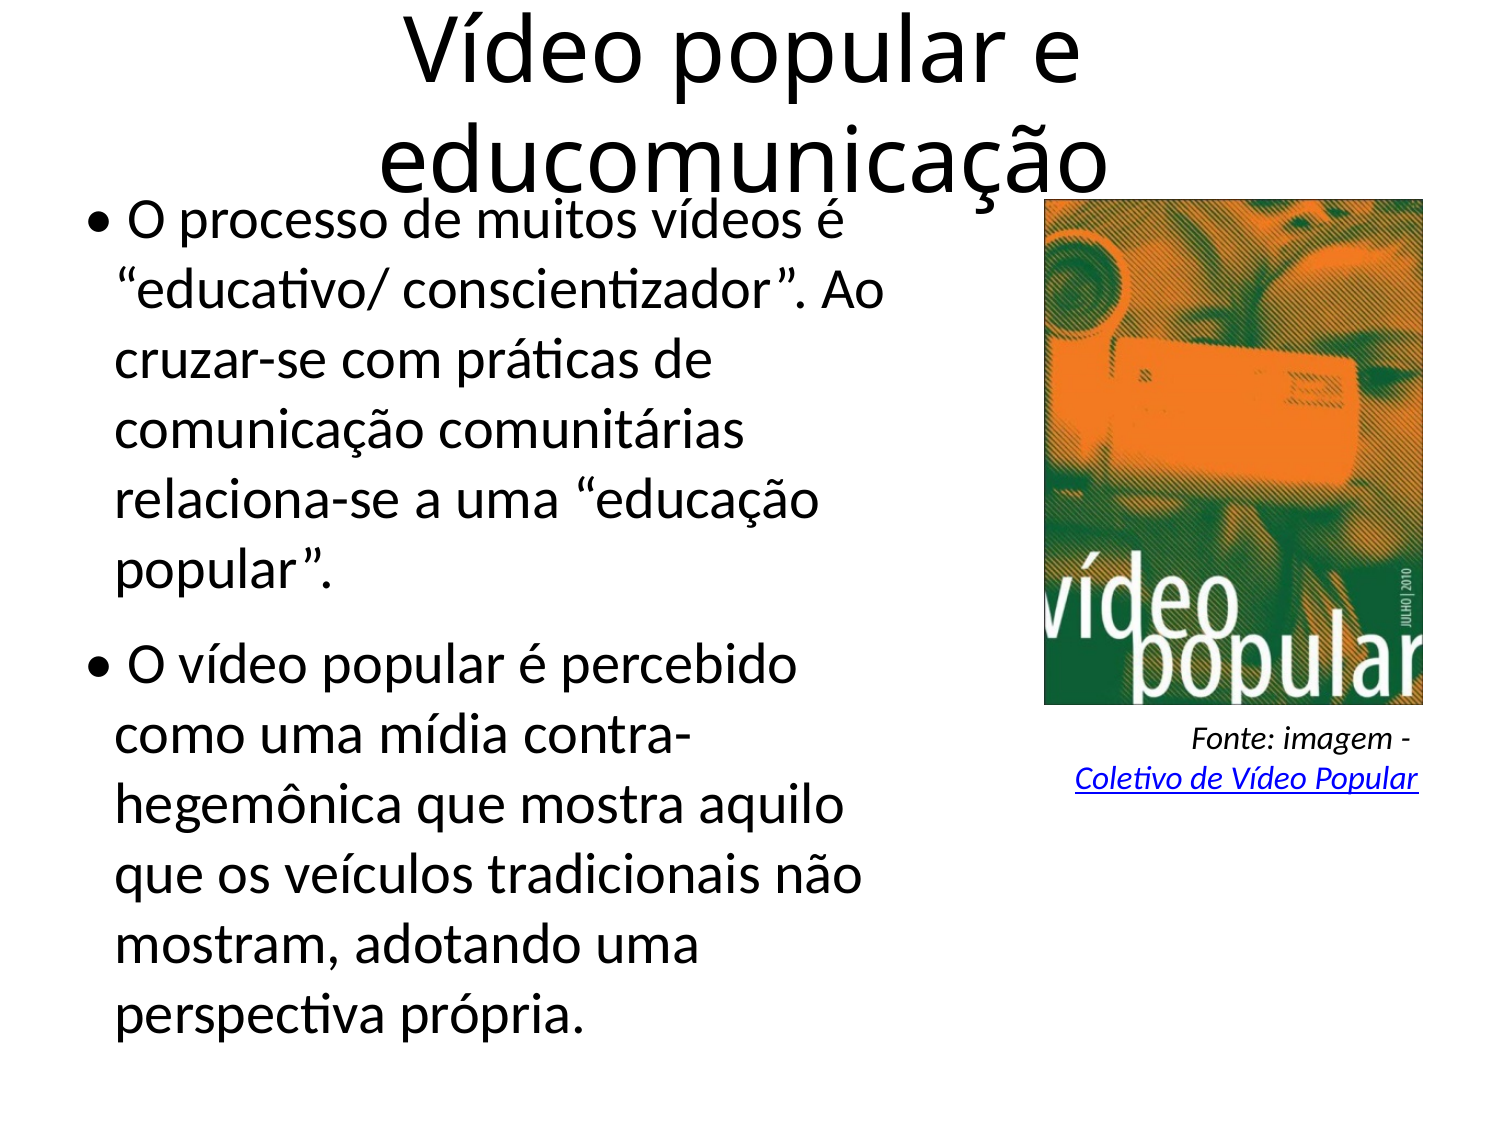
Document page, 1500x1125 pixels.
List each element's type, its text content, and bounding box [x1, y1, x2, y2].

text_box • O processo de muitos vídeos é “educativo/ conscientizador”. Ao cruzar-se com práticas de comunicação comunitárias relaciona-se a uma “educação popular”. • O vídeo popular é percebido como uma mídia contra-hegemônica que mostra aquilo que os veículos tradicionais não mostram, adotando uma perspectiva própria. [0, 172, 939, 1053]
picture [1043, 198, 1424, 705]
title Vídeo popular e educomunicação [17, 7, 1471, 195]
text_box Fonte: imagem - Coletivo de Vídeo Popular [976, 708, 1434, 804]
